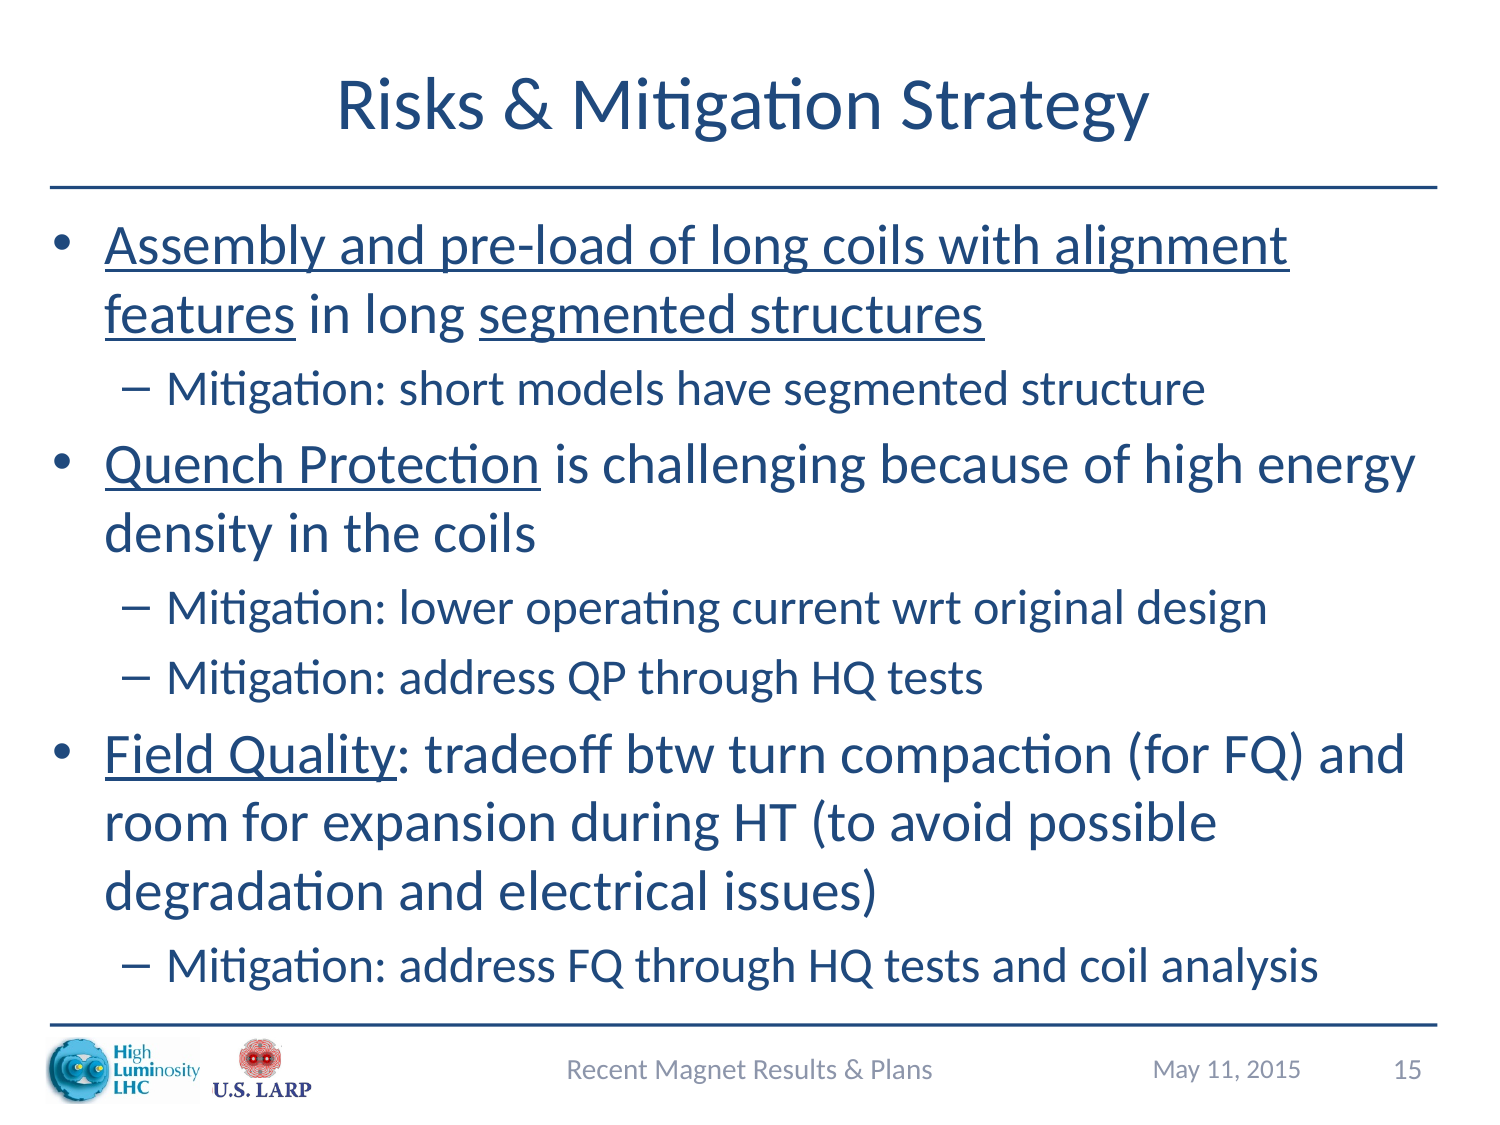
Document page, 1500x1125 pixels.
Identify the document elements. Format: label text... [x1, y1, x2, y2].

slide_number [1137, 1037, 1326, 1098]
list Assembly and pre-load of long coils with alignment features in long segmented structures Mitigation: short models have segmented structure Quench Protection is challenging because of high energy density in the coils Mitigation: lower operating current wrt original design Mitigation: address QP through HQ tests Field Quality: tradeoff btw turn compaction (for FQ) and room for expansion during HT (to avoid possible degradation and electrical issues) Mitigation: address FQ through HQ tests and coil analysis [37, 200, 1500, 1005]
slide_number 15 [1337, 1037, 1438, 1098]
title Risks & Mitigation Strategy [50, 24, 1438, 175]
picture [212, 1037, 313, 1104]
footer Recent Magnet Results & Plans [512, 1037, 988, 1098]
picture [45, 1037, 200, 1104]
